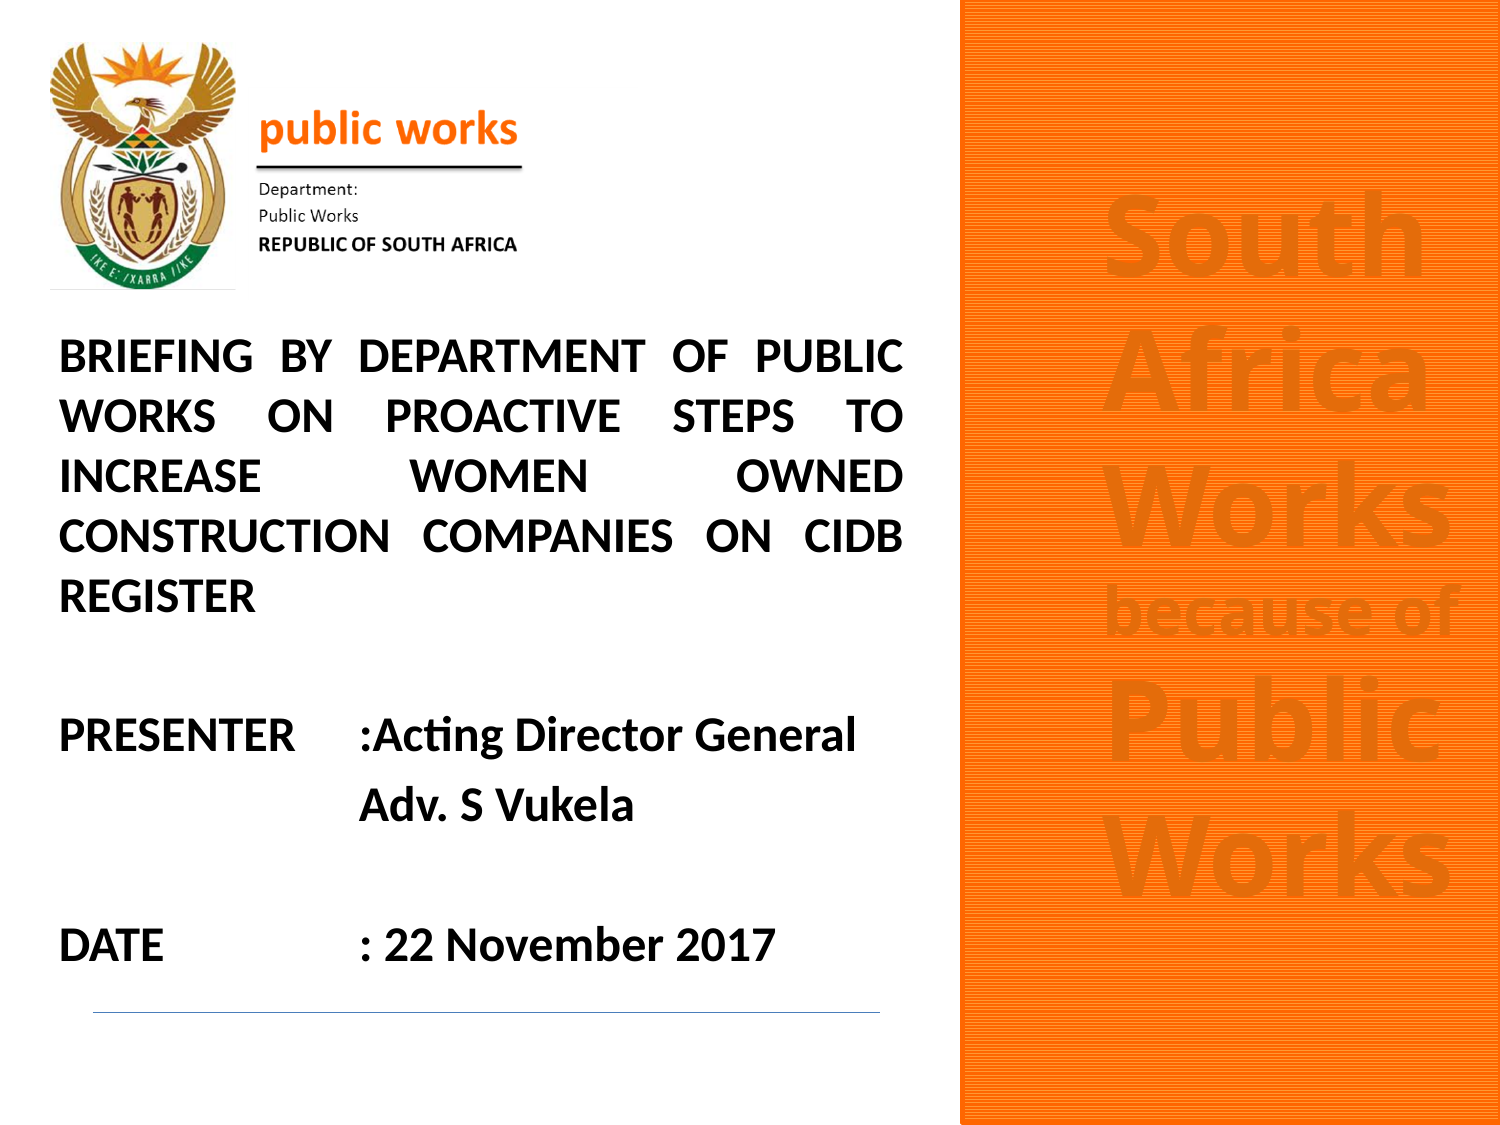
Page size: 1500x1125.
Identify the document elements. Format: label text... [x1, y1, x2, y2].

subtitle BRIEFING BY DEPARTMENT OF PUBLIC WORKS ON PROACTIVE STEPS TO INCREASE WOMEN OWNED CONSTRUCTION COMPANIES ON CIDB REGISTER PRESENTER :Acting Director General Adv. S Vukela DATE : 22 November 2017 [43, 314, 919, 1047]
text_box [960, 0, 1500, 1125]
text_box South Africa Works because of Public Works [1087, 156, 1488, 926]
picture [49, 41, 638, 301]
text_box [149, 787, 813, 874]
